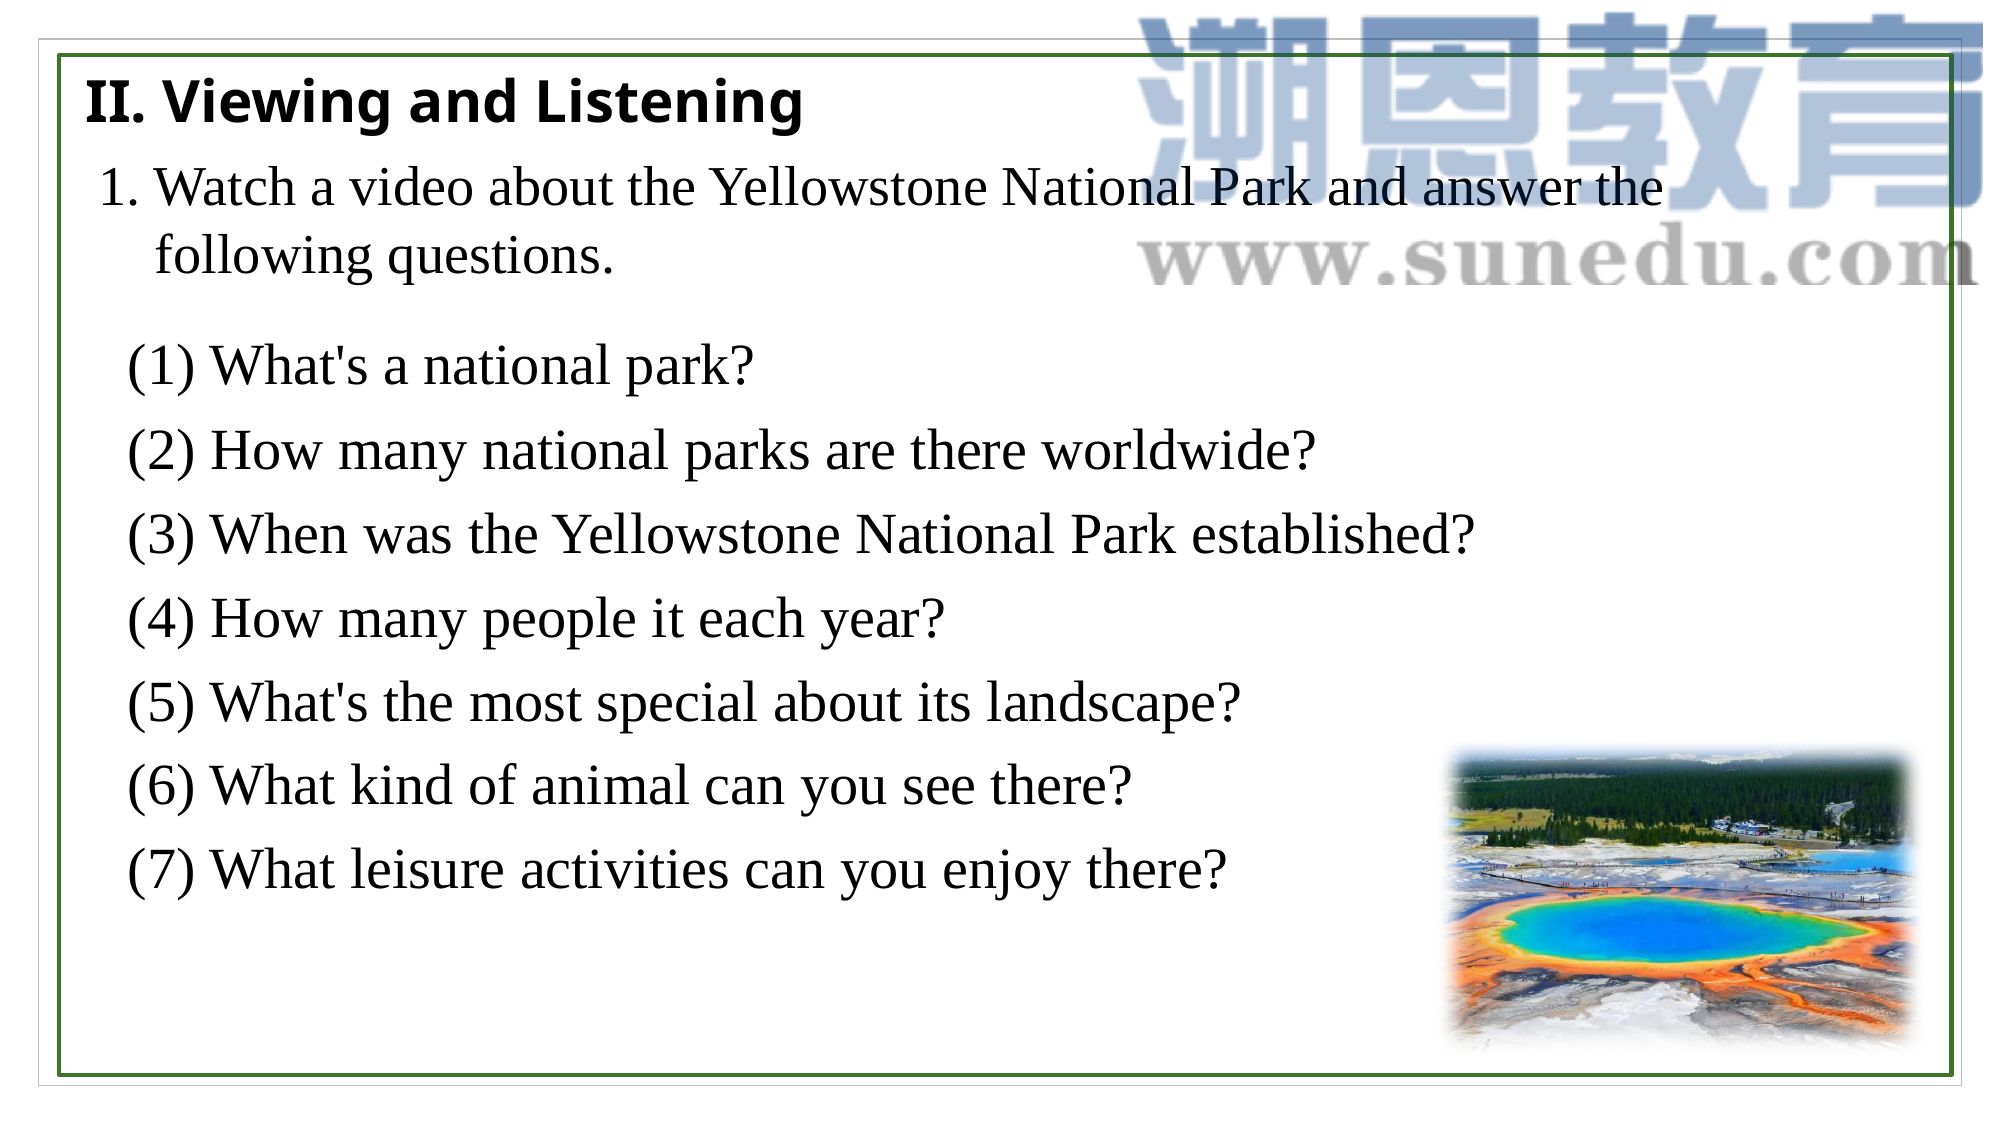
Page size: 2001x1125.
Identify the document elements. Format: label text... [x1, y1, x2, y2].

text_box [59, 54, 1926, 1125]
text_box II. Viewing and Listening [70, 56, 1128, 142]
picture [1436, 738, 1925, 1056]
picture [1134, 10, 1983, 286]
text_box 1. Watch a video about the Yellowstone National Park and answer the following questions. (1) What's a national park? (2) How many national parks are there worldwide? (3) When was the Yellowstone National Park established? (4) How many people it each year? (5) What's the most special about its landscape? (6) What kind of animal can you see there? (7) What leisure activities can you enjoy there? [83, 142, 1868, 908]
text_box [1926, 293, 1953, 1076]
